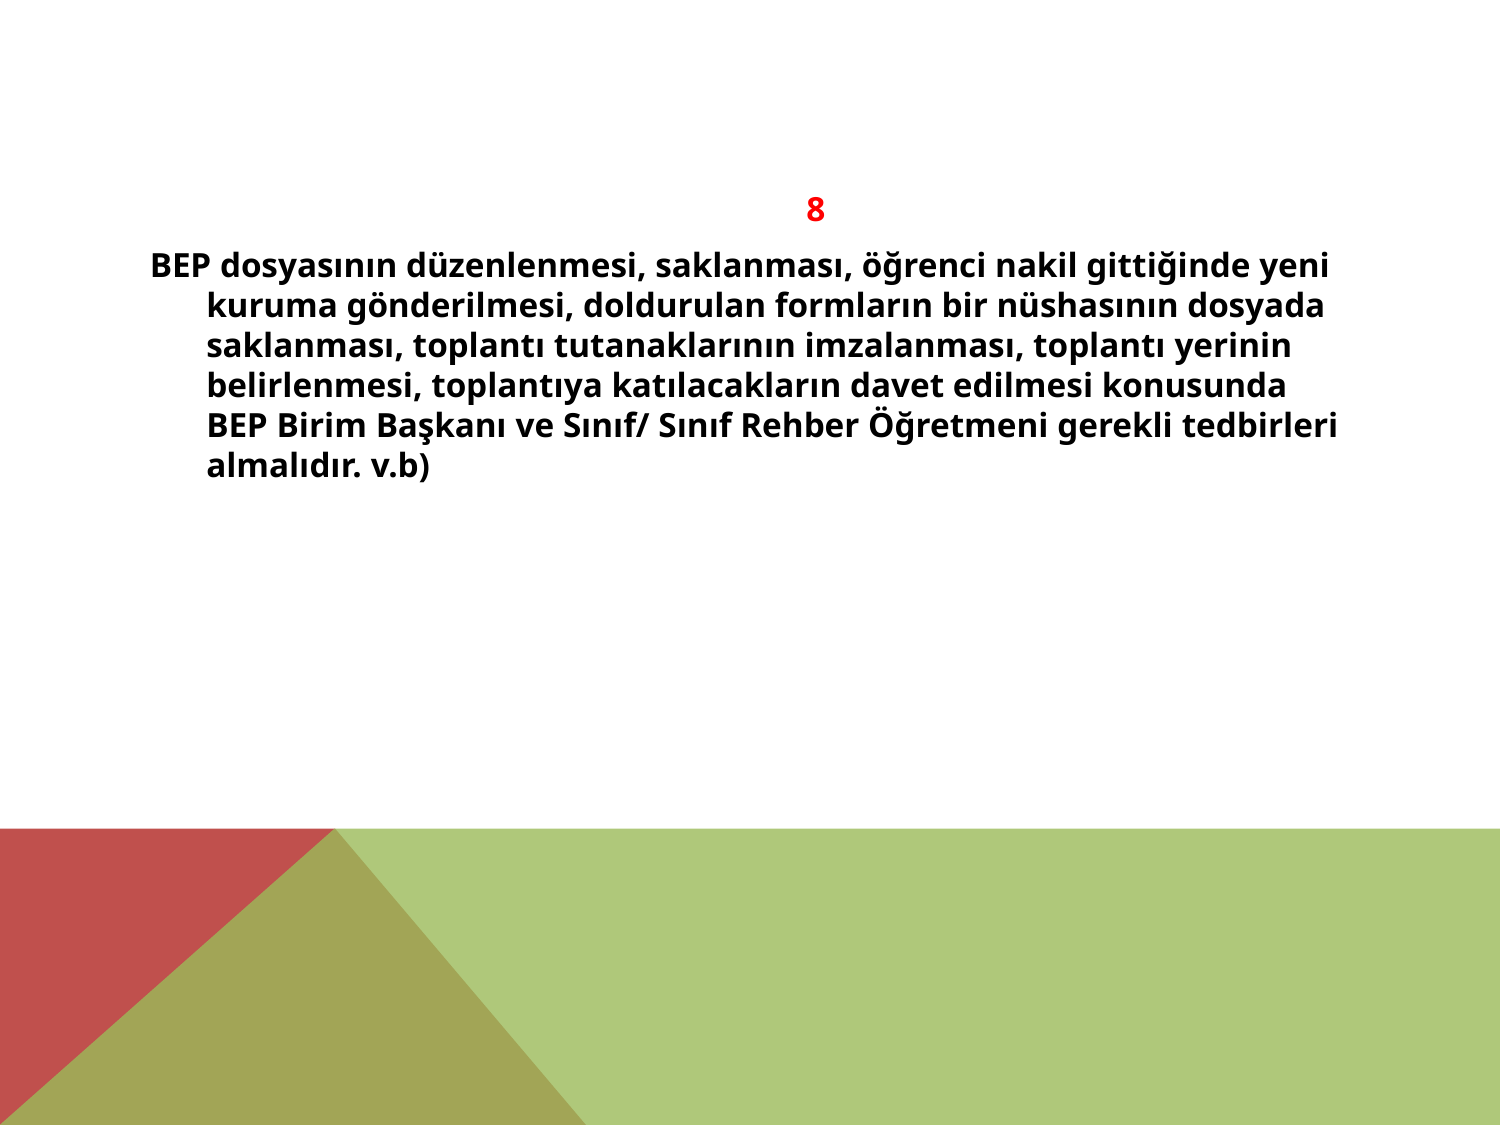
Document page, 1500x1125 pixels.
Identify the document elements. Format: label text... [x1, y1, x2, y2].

list 8 BEP dosyasının düzenlenmesi, saklanması, öğrenci nakil gittiğinde yeni kuruma gönderilmesi, doldurulan formların bir nüshasının dosyada saklanması, toplantı tutanaklarının imzalanması, toplantı yerinin belirlenmesi, toplantıya katılacakların davet edilmesi konusunda BEP Birim Başkanı ve Sınıf/ Sınıf Rehber Öğretmeni gerekli tedbirleri almalıdır. v.b) [134, 180, 1369, 768]
